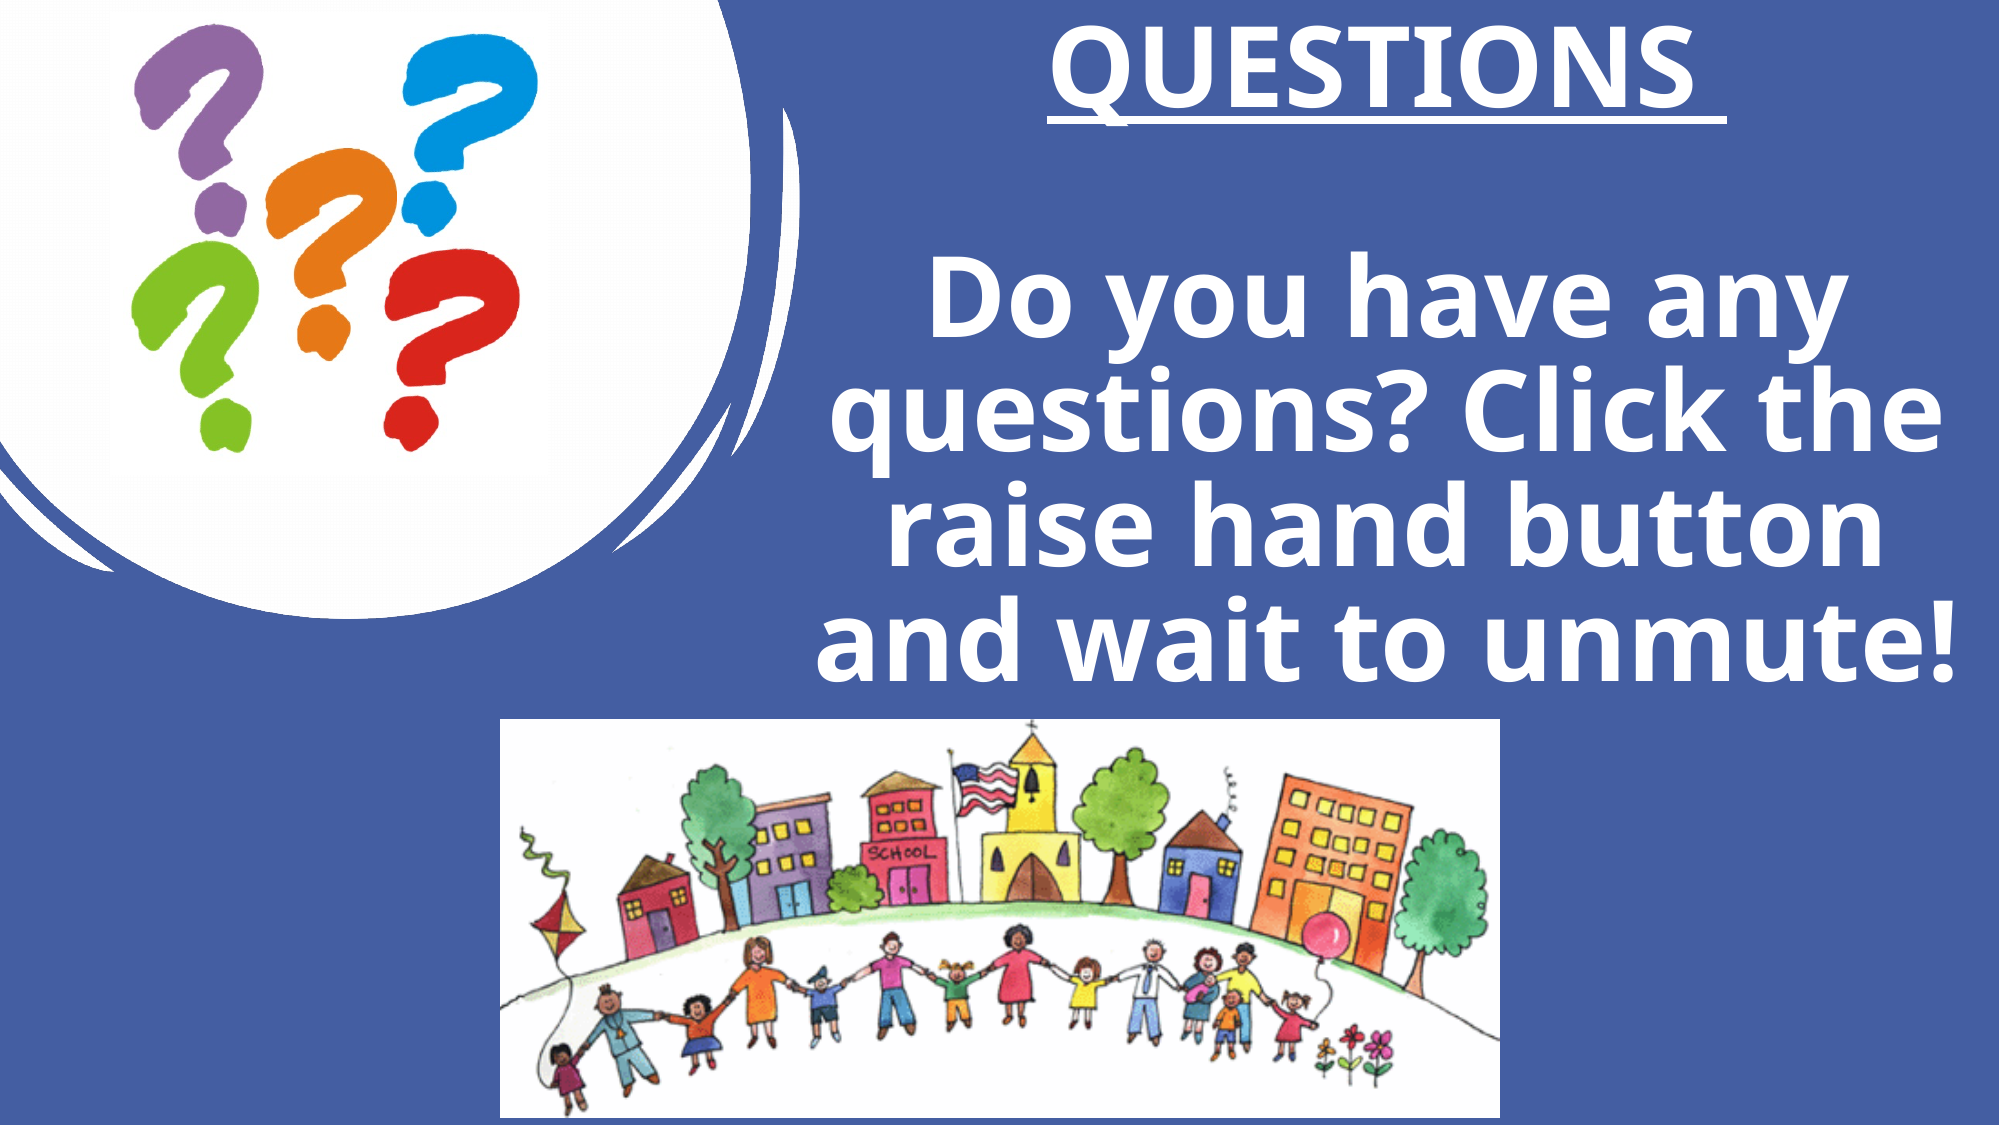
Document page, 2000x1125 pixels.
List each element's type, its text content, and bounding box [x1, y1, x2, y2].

title QUESTIONS Do you have any questions? Click the raise hand button and wait to unmute! [780, 5, 1994, 844]
picture [0, 0, 800, 619]
picture [499, 719, 1500, 1118]
